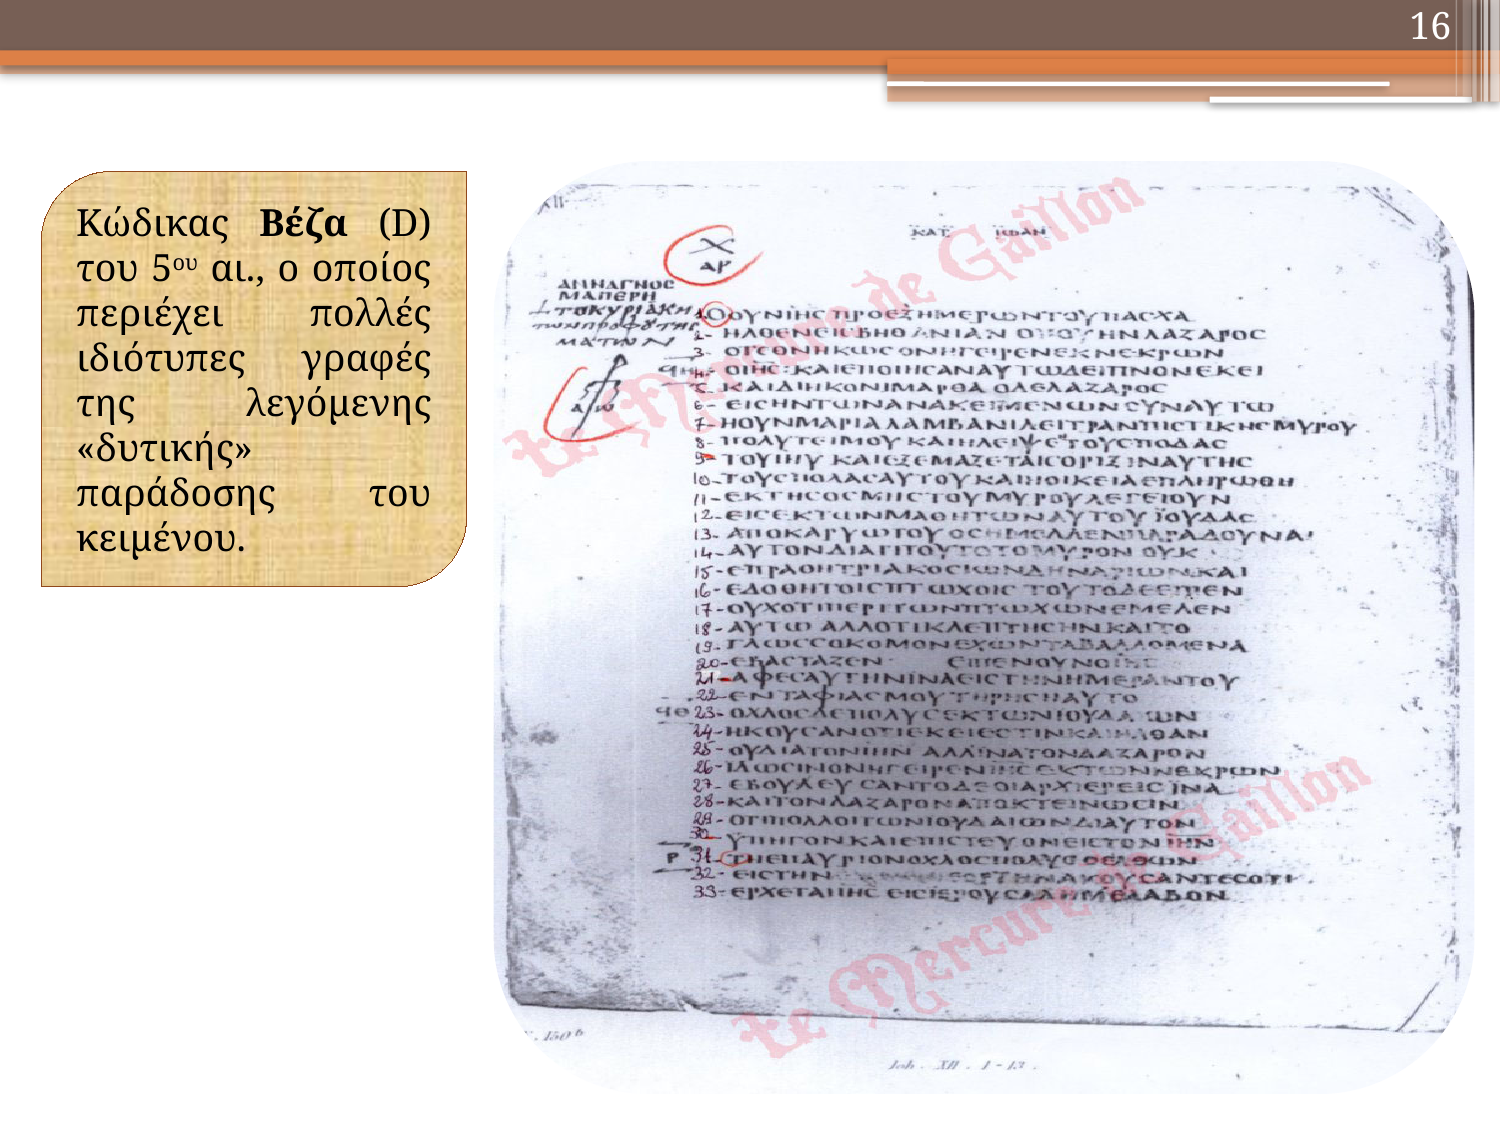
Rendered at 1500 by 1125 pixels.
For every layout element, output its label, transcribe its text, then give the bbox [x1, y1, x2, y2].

text_box Κώδικας Βέζα (D) του 5ου αι., ο οποίος περιέχει πολλές ιδιότυπες γραφές της λεγόμενης «δυτικής» παράδοσης του κειμένου. [41, 171, 467, 587]
slide_number 16 [1341, 0, 1466, 61]
picture [493, 160, 1475, 1095]
